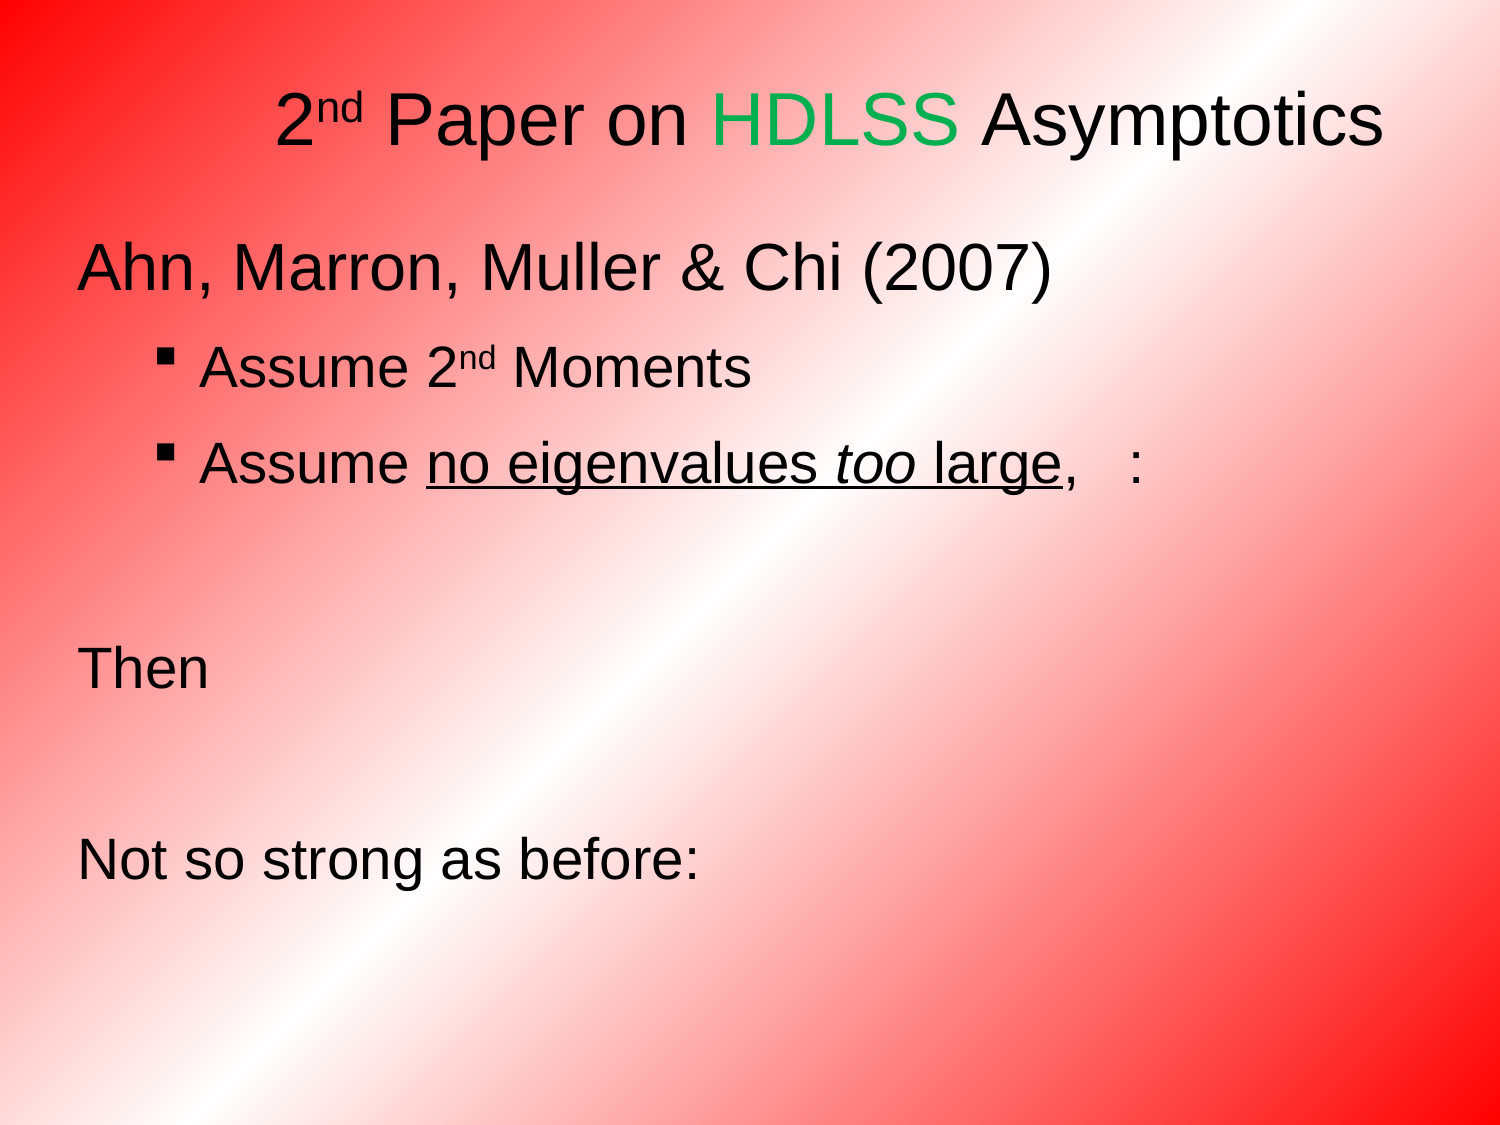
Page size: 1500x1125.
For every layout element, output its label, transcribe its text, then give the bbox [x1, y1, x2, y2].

title 2nd Paper on HDLSS Asymptotics [212, 75, 1448, 156]
